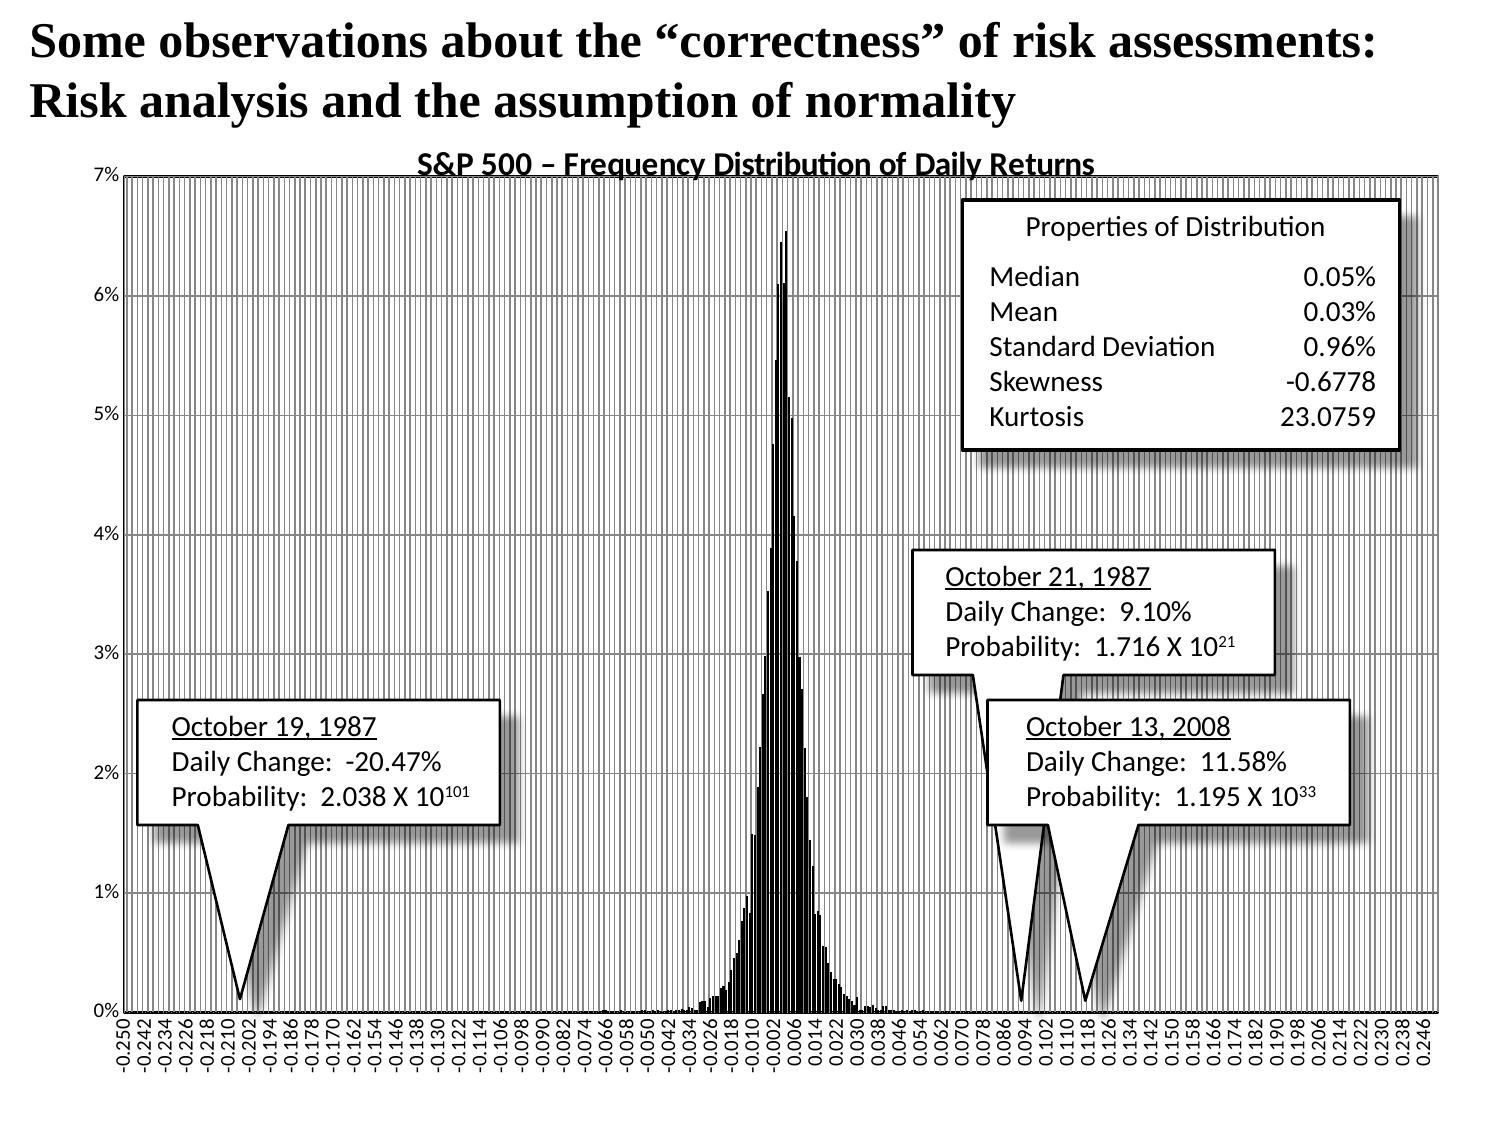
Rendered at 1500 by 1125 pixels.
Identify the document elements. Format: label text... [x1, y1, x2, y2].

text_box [962, 199, 1401, 451]
text_box Some observations about the “correctness” of risk assessments: Risk analysis and the assumption of normality [14, 0, 1394, 135]
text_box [137, 699, 505, 826]
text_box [987, 699, 1355, 826]
chart [49, 112, 1463, 1101]
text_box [912, 549, 1276, 676]
